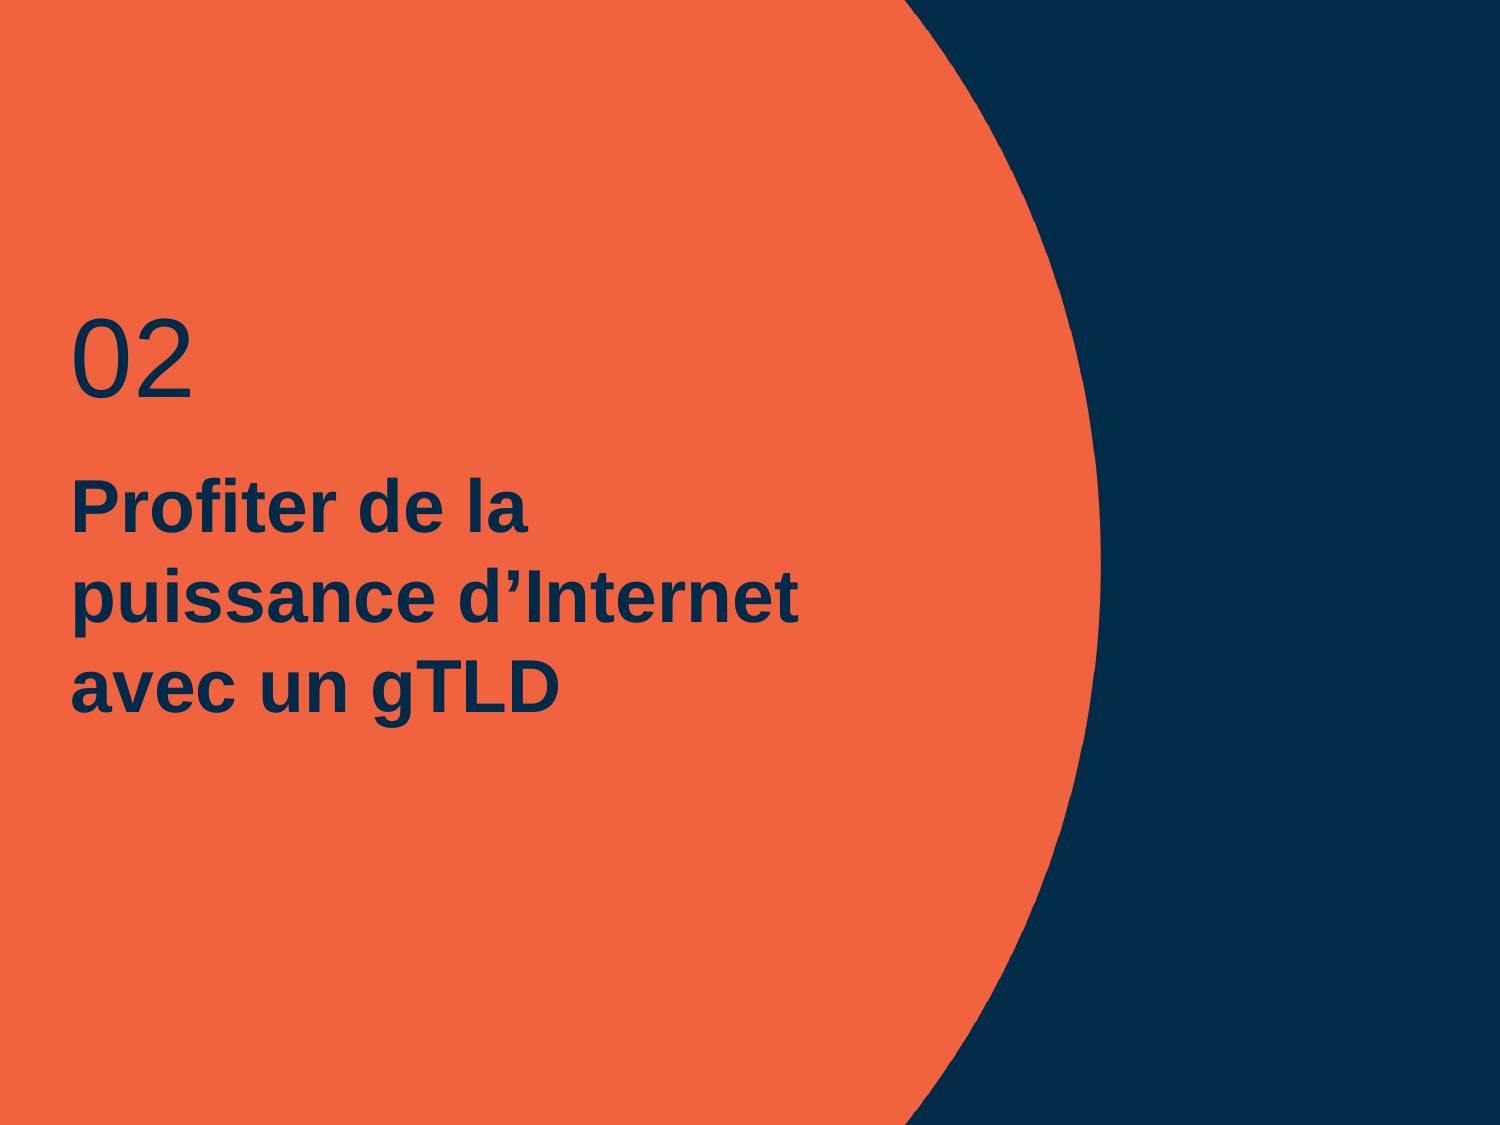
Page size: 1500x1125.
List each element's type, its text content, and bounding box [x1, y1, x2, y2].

title Profiter de la puissance d’Internet avec un gTLD [70, 457, 880, 728]
picture [904, 0, 1500, 1125]
list 02 [70, 284, 265, 432]
